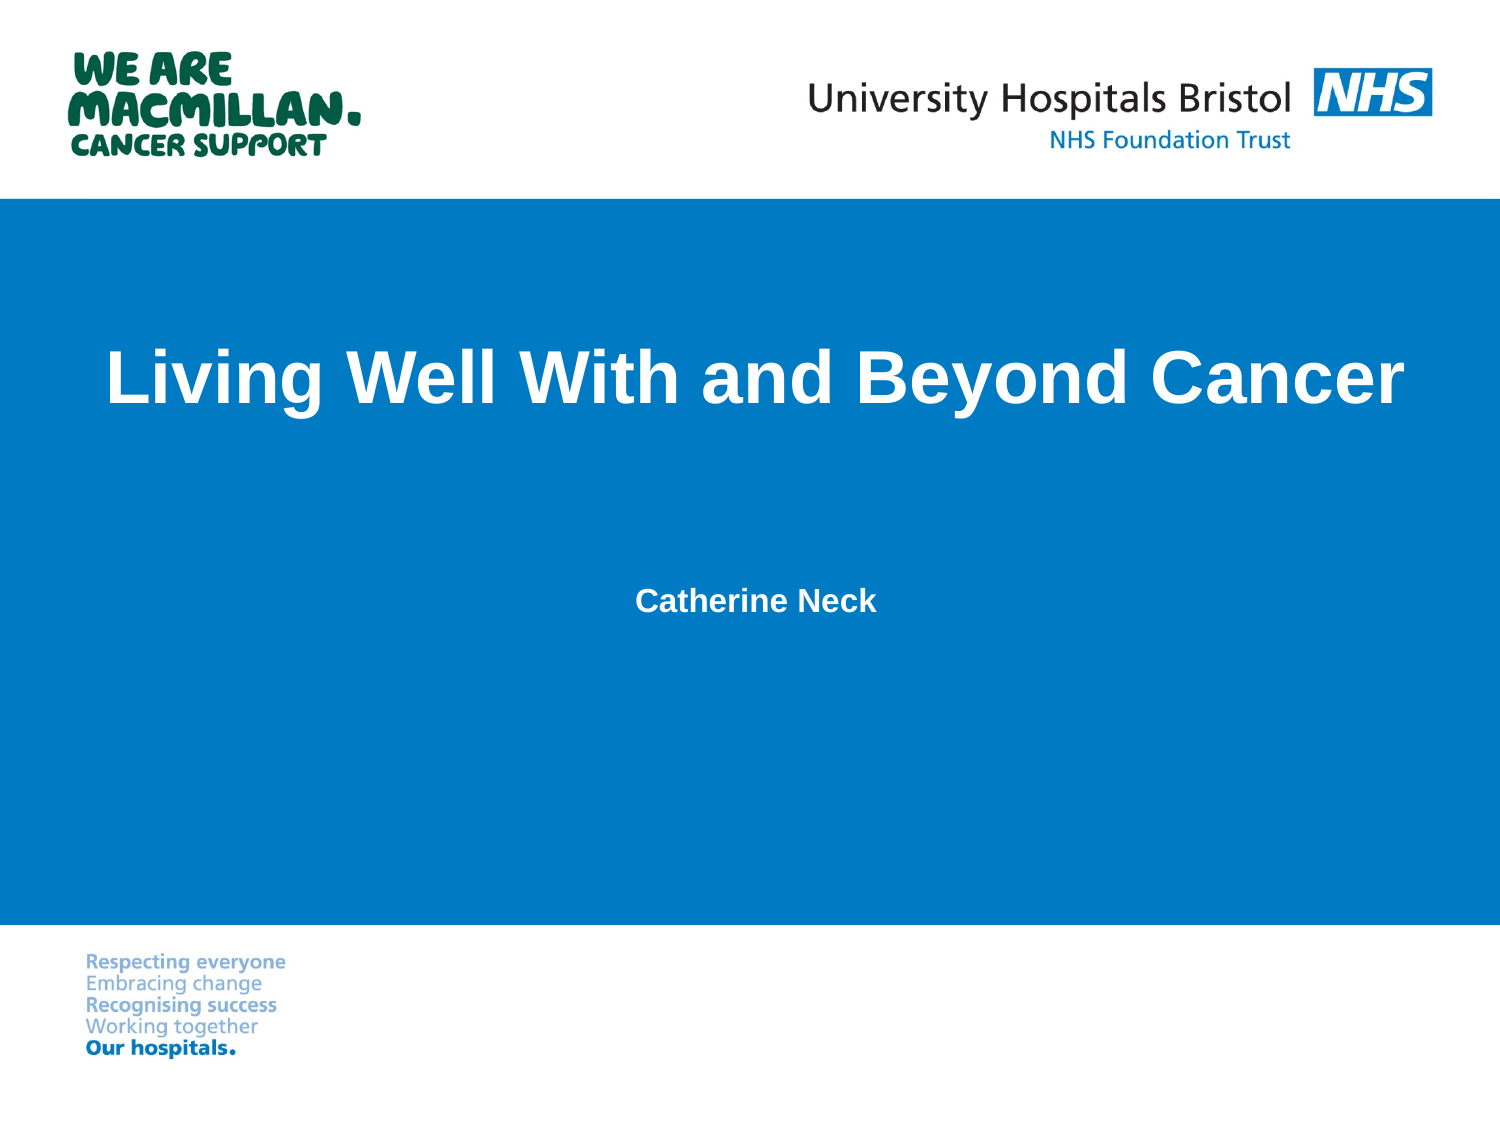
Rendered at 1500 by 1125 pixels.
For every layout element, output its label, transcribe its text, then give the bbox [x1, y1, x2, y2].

text_box Living Well With and Beyond Cancer Catherine Neck [41, 231, 1471, 666]
picture [0, 0, 1500, 1105]
